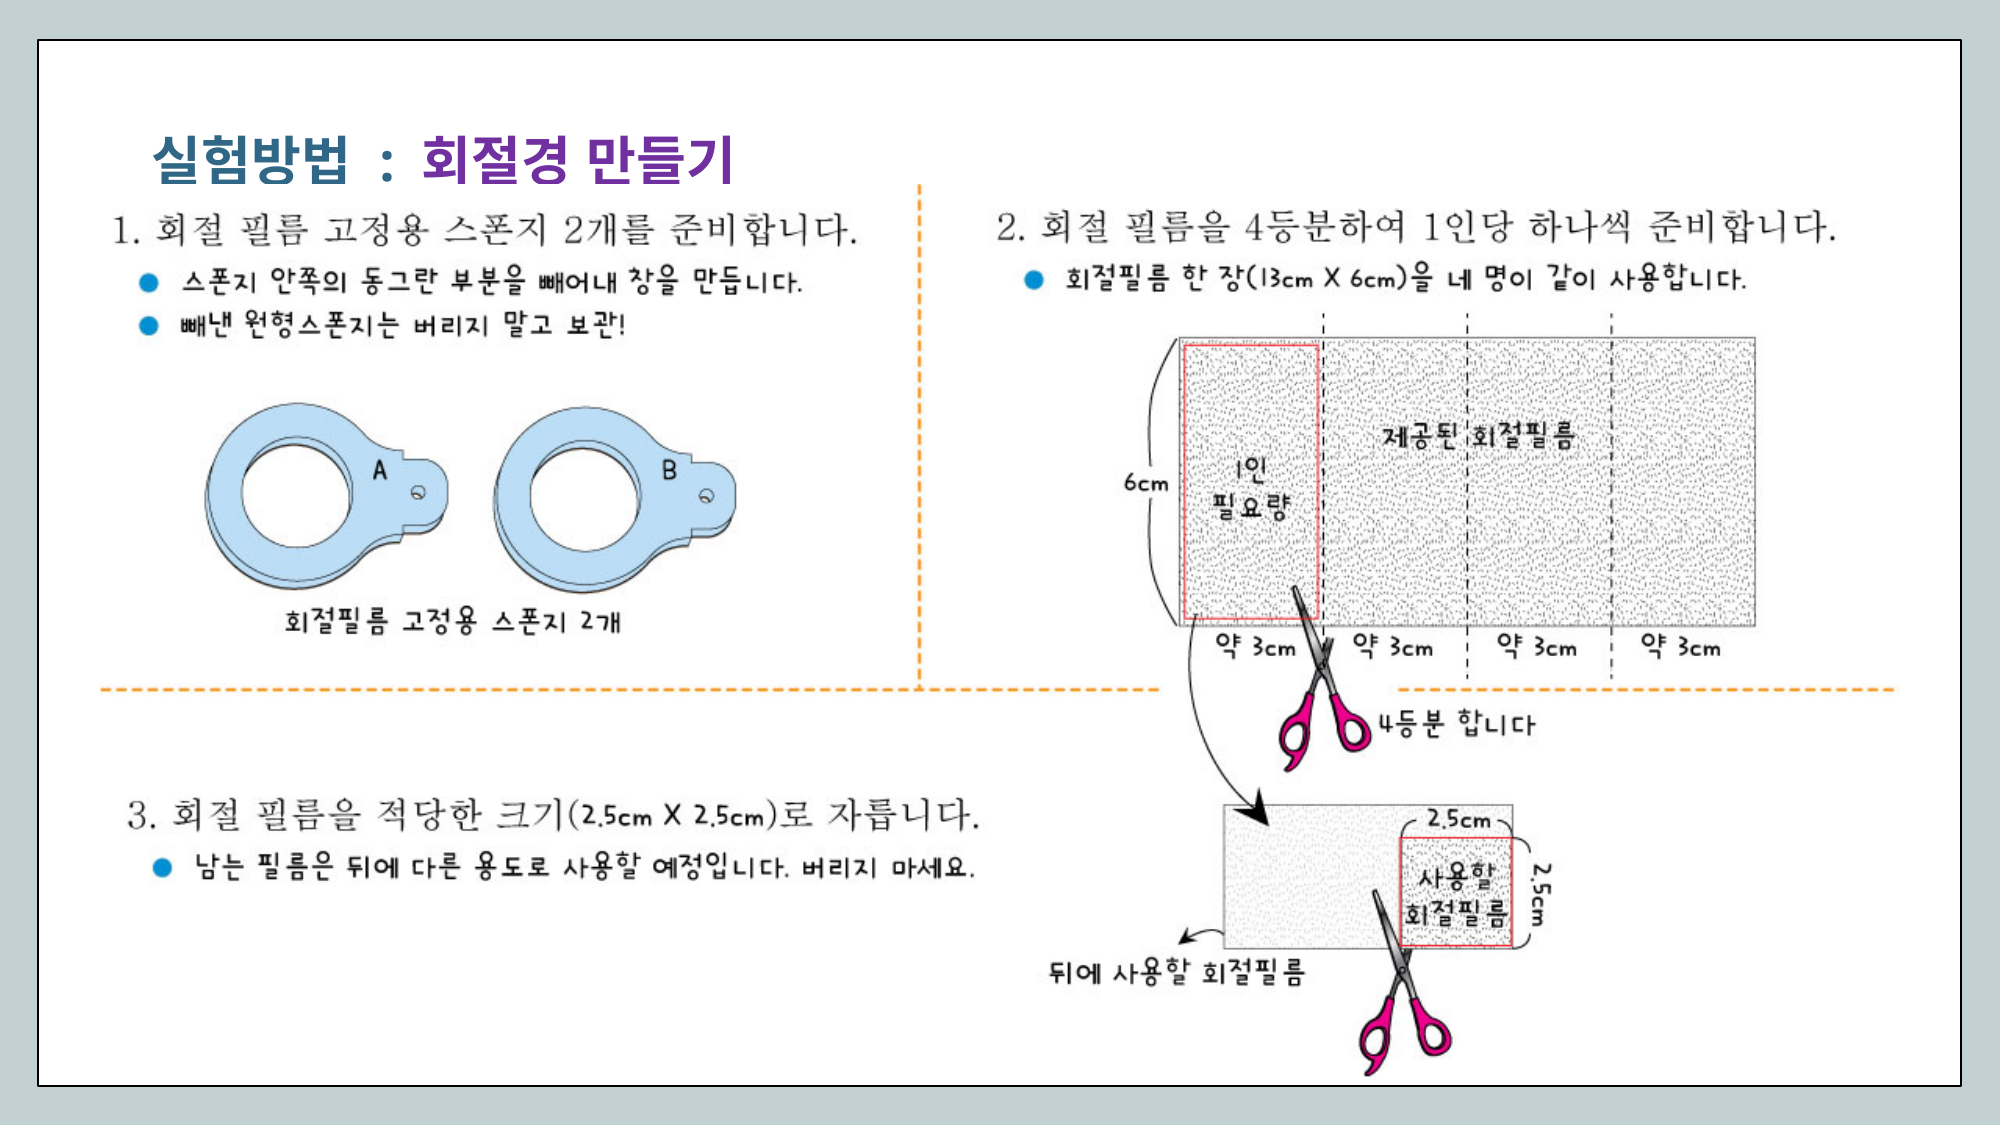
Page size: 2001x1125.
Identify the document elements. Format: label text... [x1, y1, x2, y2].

picture [100, 183, 1900, 1079]
text_box 실험방법 : 회절경 만들기 [136, 112, 810, 183]
